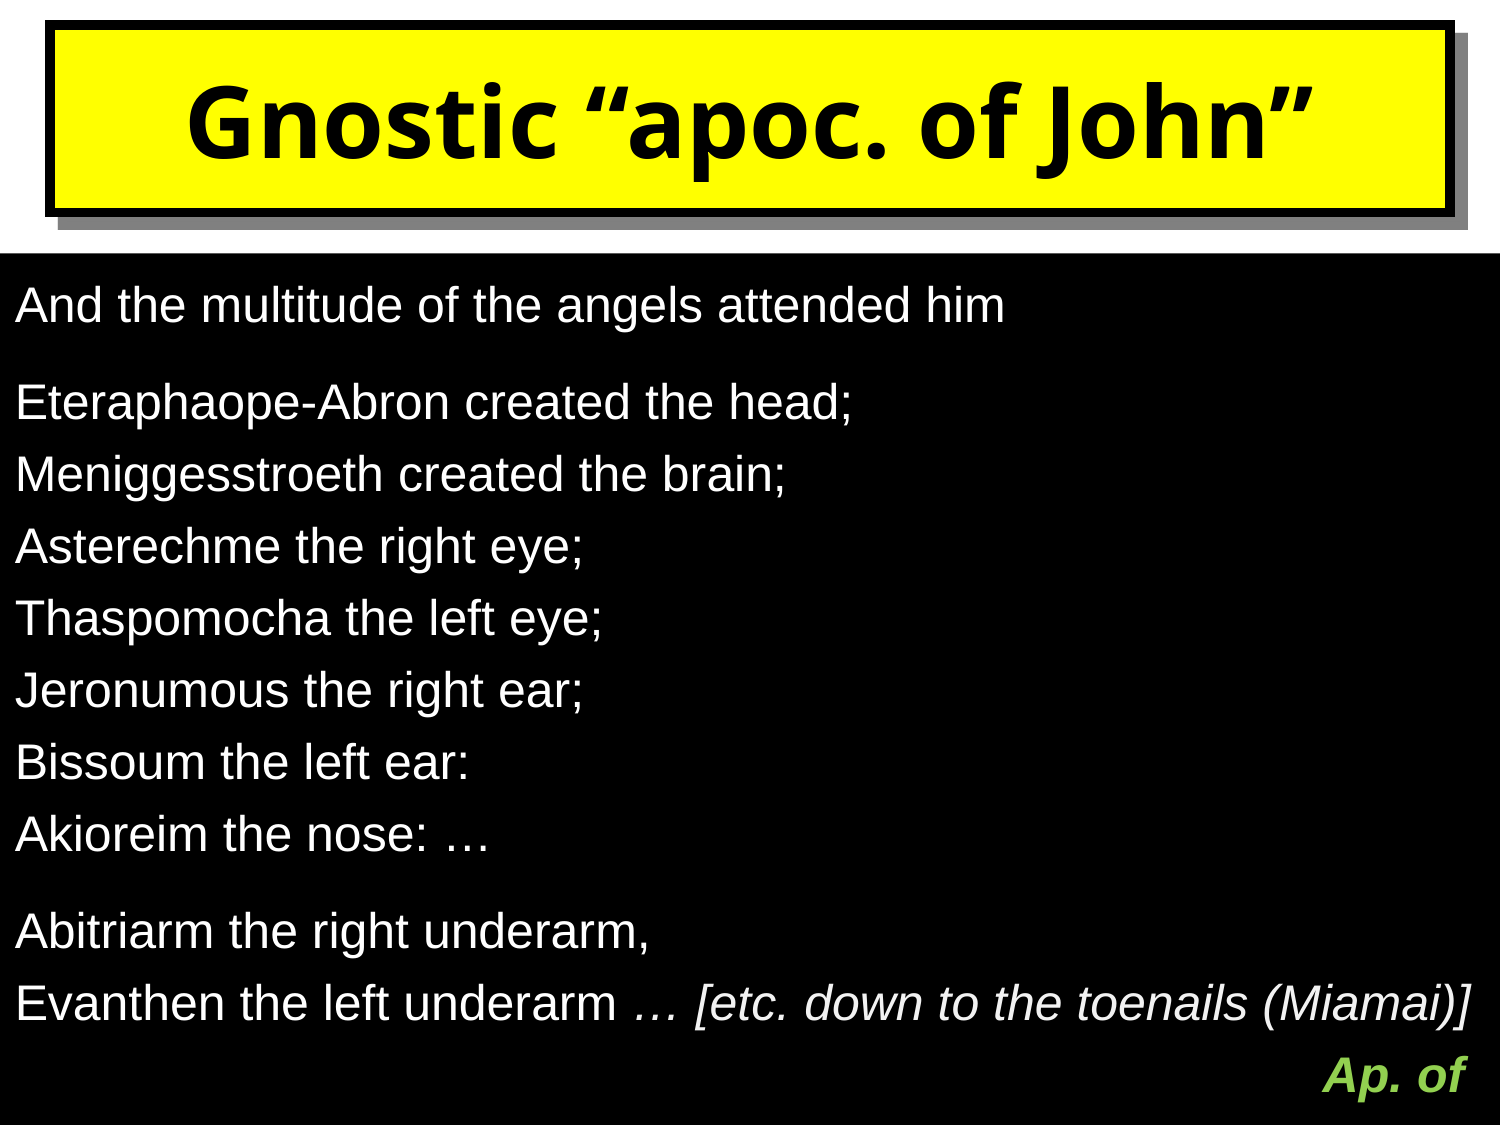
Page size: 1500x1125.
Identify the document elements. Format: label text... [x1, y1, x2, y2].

title Gnostic “apoc. of John” [50, 24, 1450, 213]
text_box And the multitude of the angels attended him Eteraphaope-Abron created the head; Meniggesstroeth created the brain; Asterechme the right eye; Thaspomocha the left eye; Jeronumous the right ear; Bissoum the left ear: Akioreim the nose: … Abitriarm the right underarm, Evanthen the left underarm … [etc. down to the toenails (Miamai)] Ap. of Jn. 17 [0, 253, 1500, 1125]
